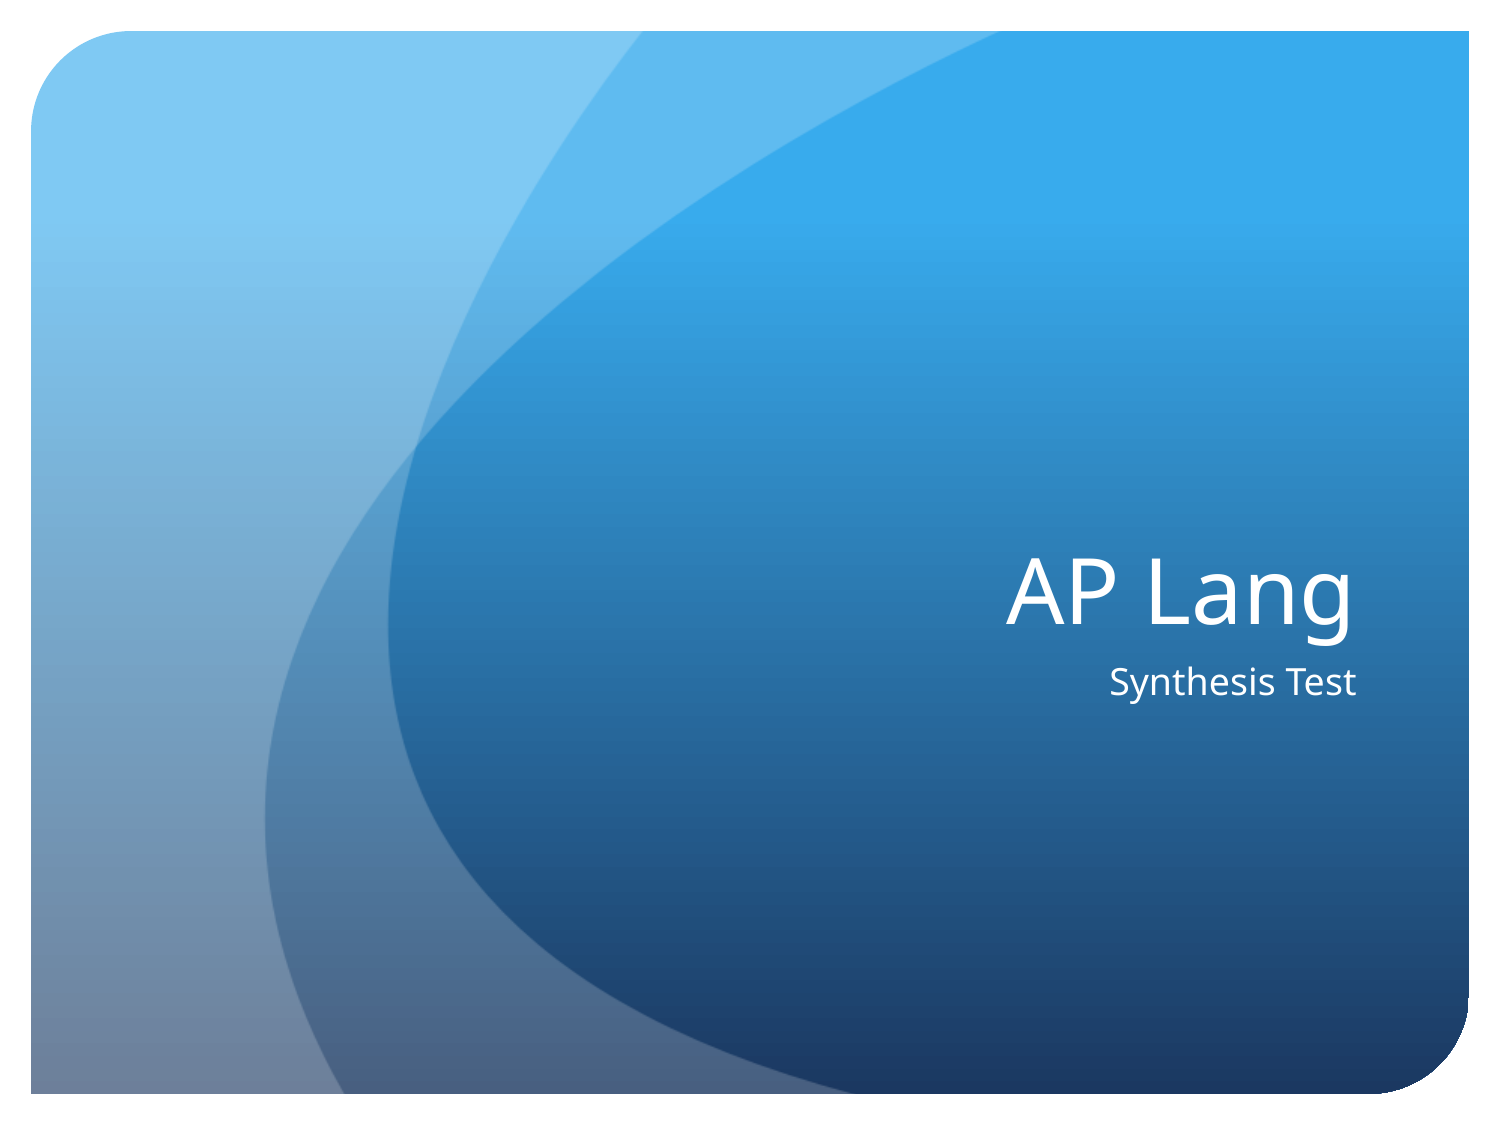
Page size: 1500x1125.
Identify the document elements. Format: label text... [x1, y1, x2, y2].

title AP Lang [262, 408, 1372, 650]
subtitle Synthesis Test [262, 650, 1372, 939]
picture [25, 30, 1474, 1095]
